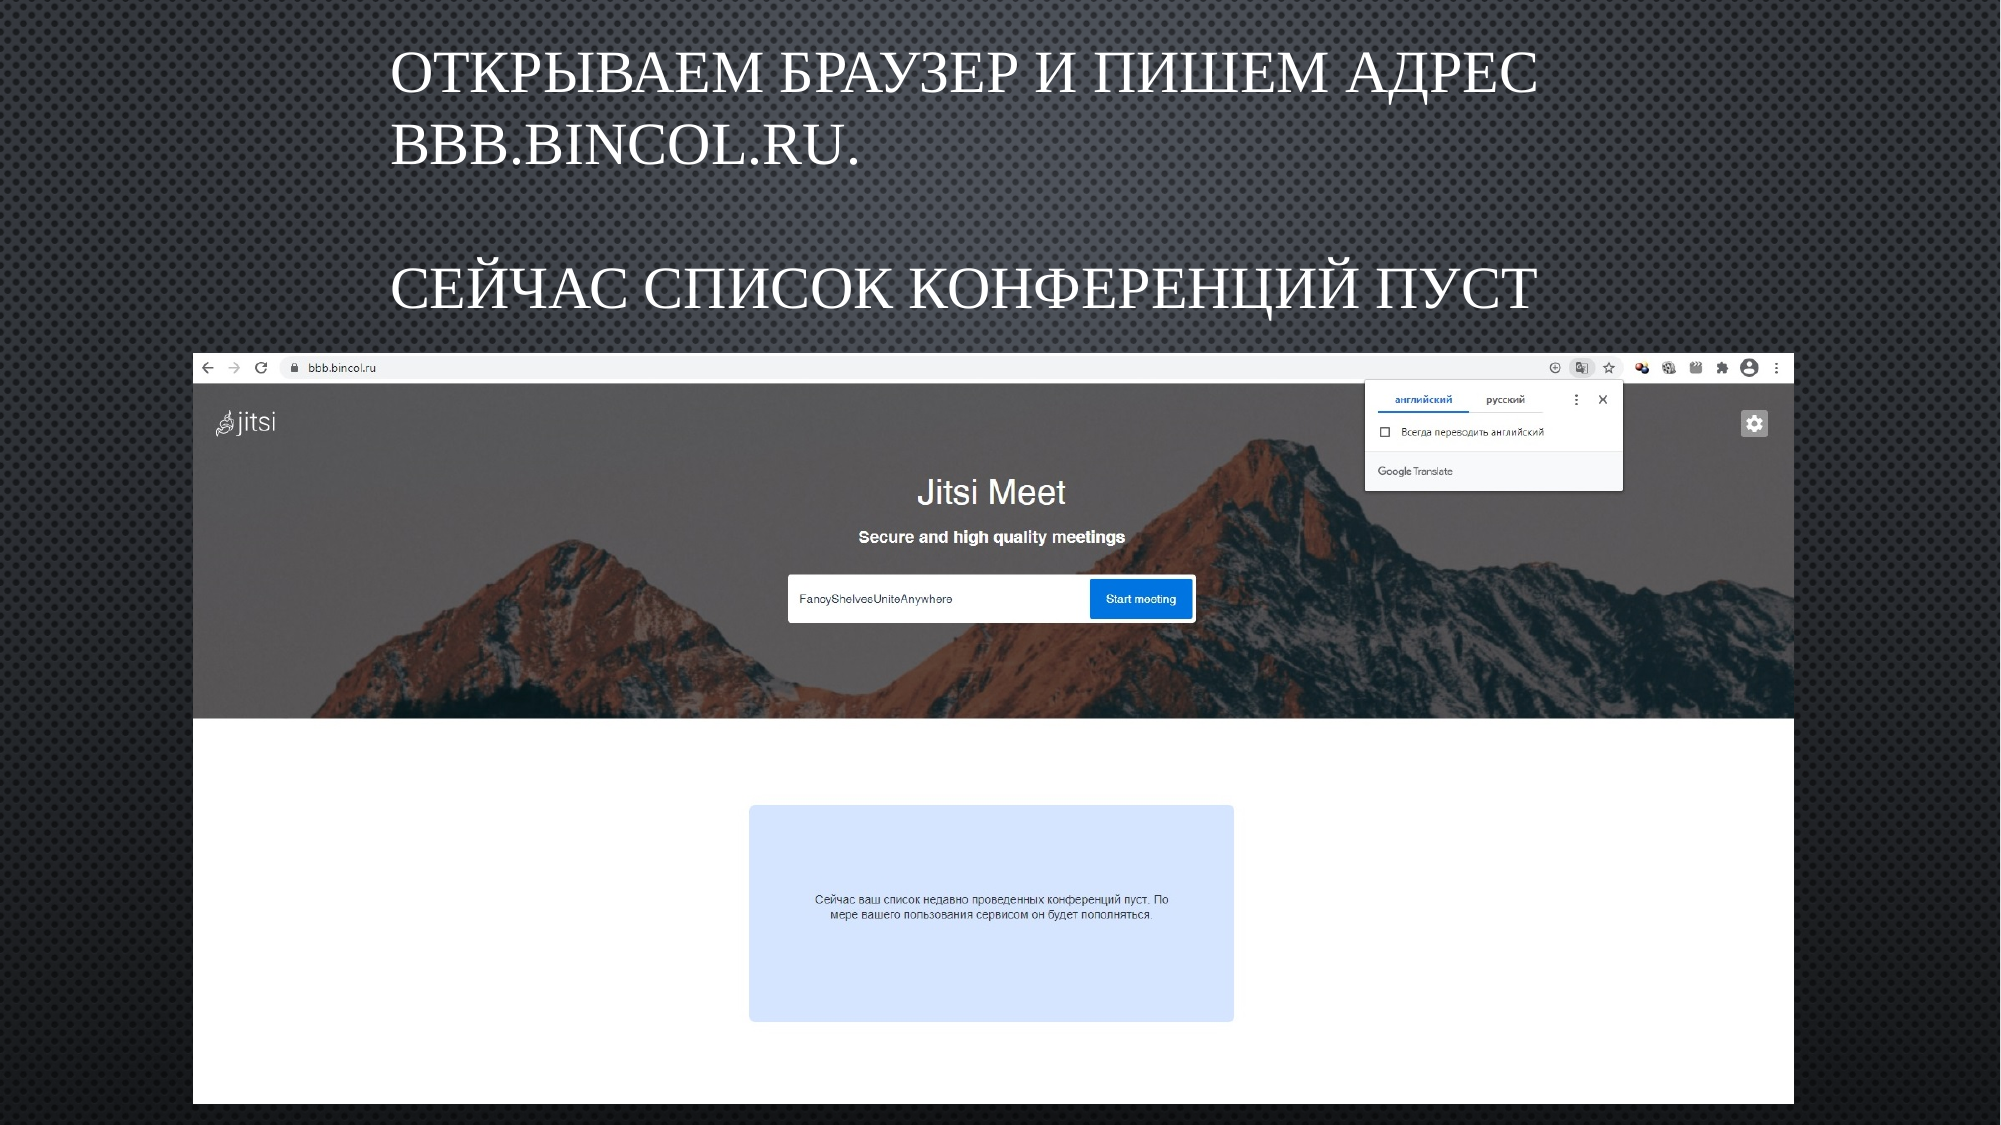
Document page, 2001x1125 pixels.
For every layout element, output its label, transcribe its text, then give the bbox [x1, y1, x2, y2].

picture [193, 353, 1794, 1104]
title Открываем браузер и пишем адрес bbb.bincol.ru. Сейчас список конференций пуст [375, 23, 2000, 474]
